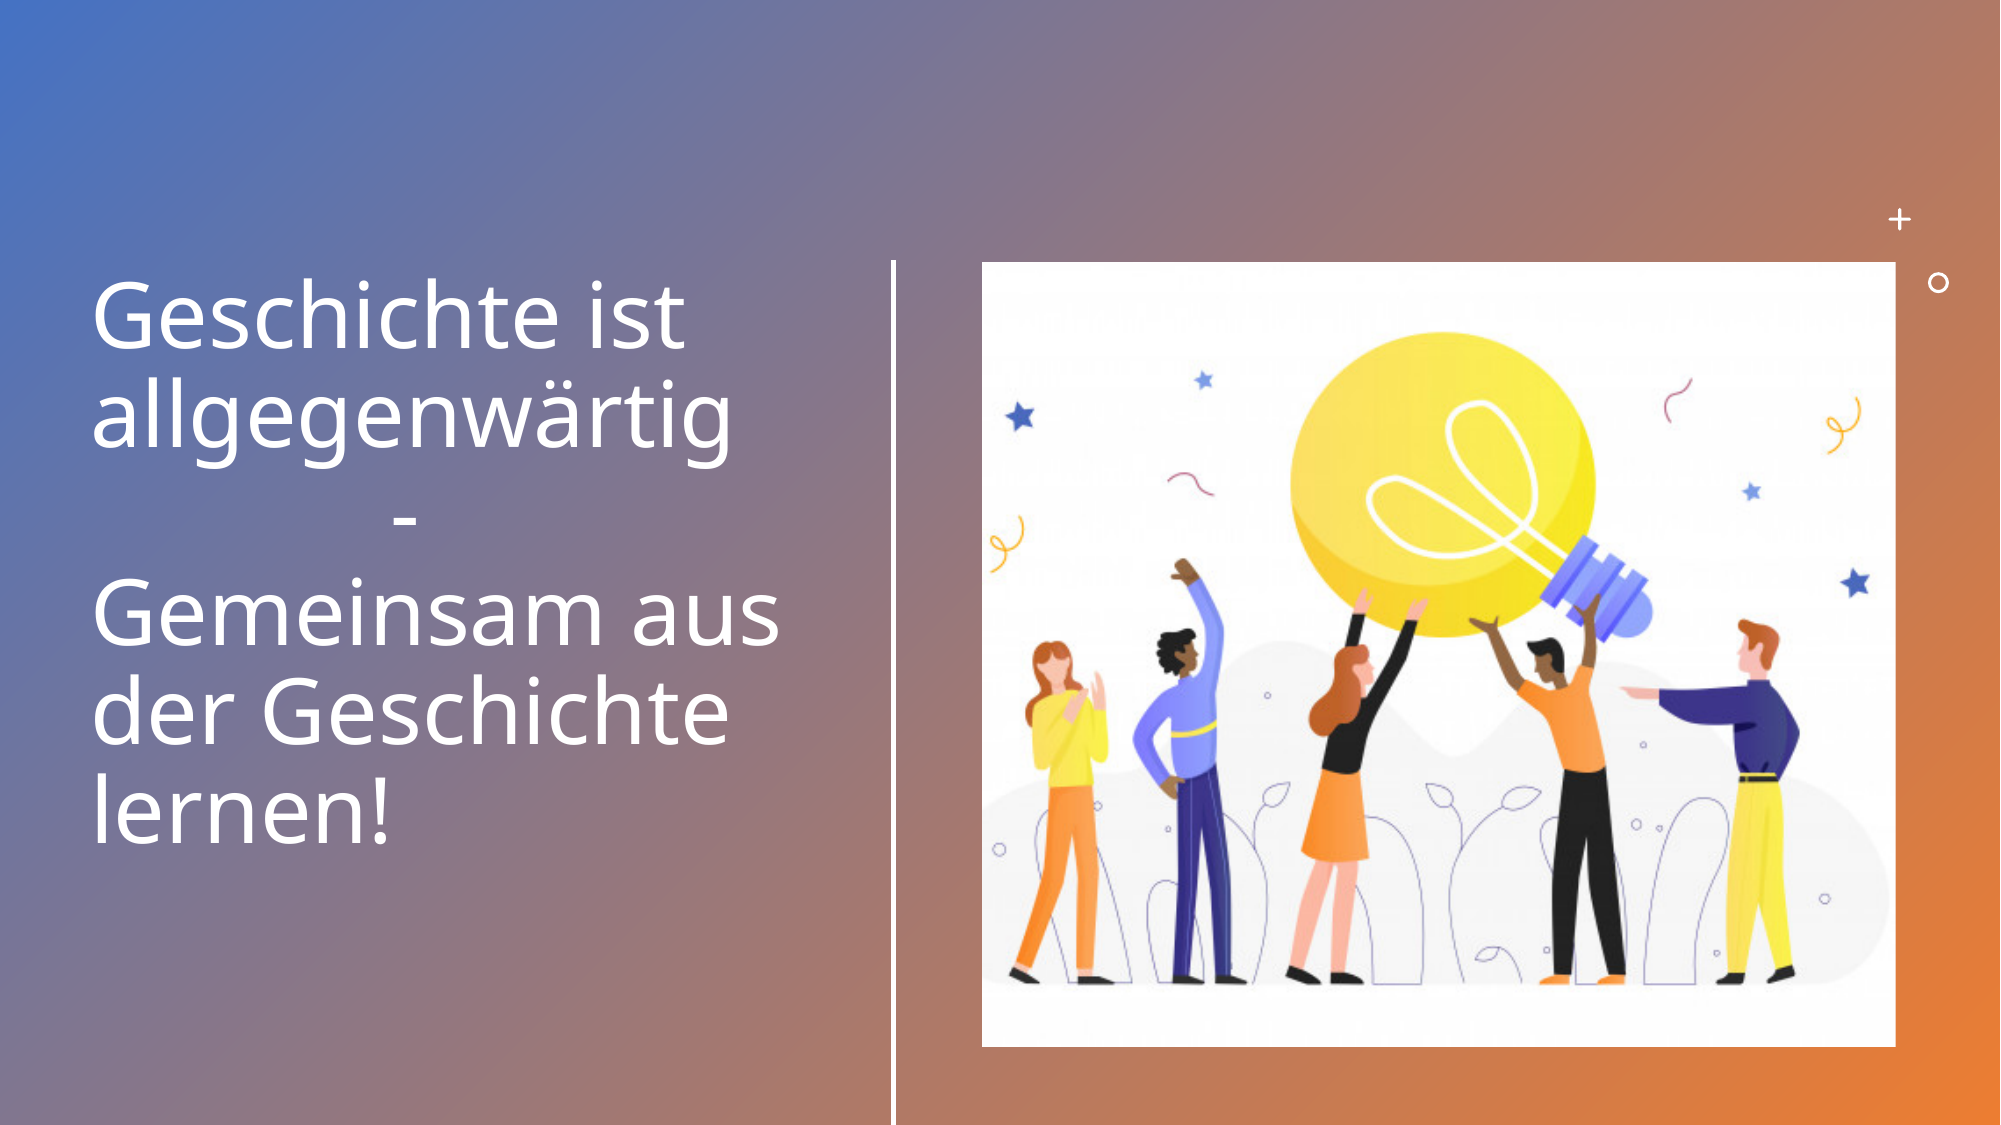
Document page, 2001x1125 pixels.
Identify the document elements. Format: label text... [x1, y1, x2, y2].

text_box [1927, 272, 1949, 294]
text_box [1888, 207, 1912, 231]
text_box [0, 0, 2000, 1125]
picture [981, 262, 1896, 1047]
title Geschichte ist allgegenwärtig - Gemeinsam aus der Geschichte lernen! [75, 262, 799, 858]
